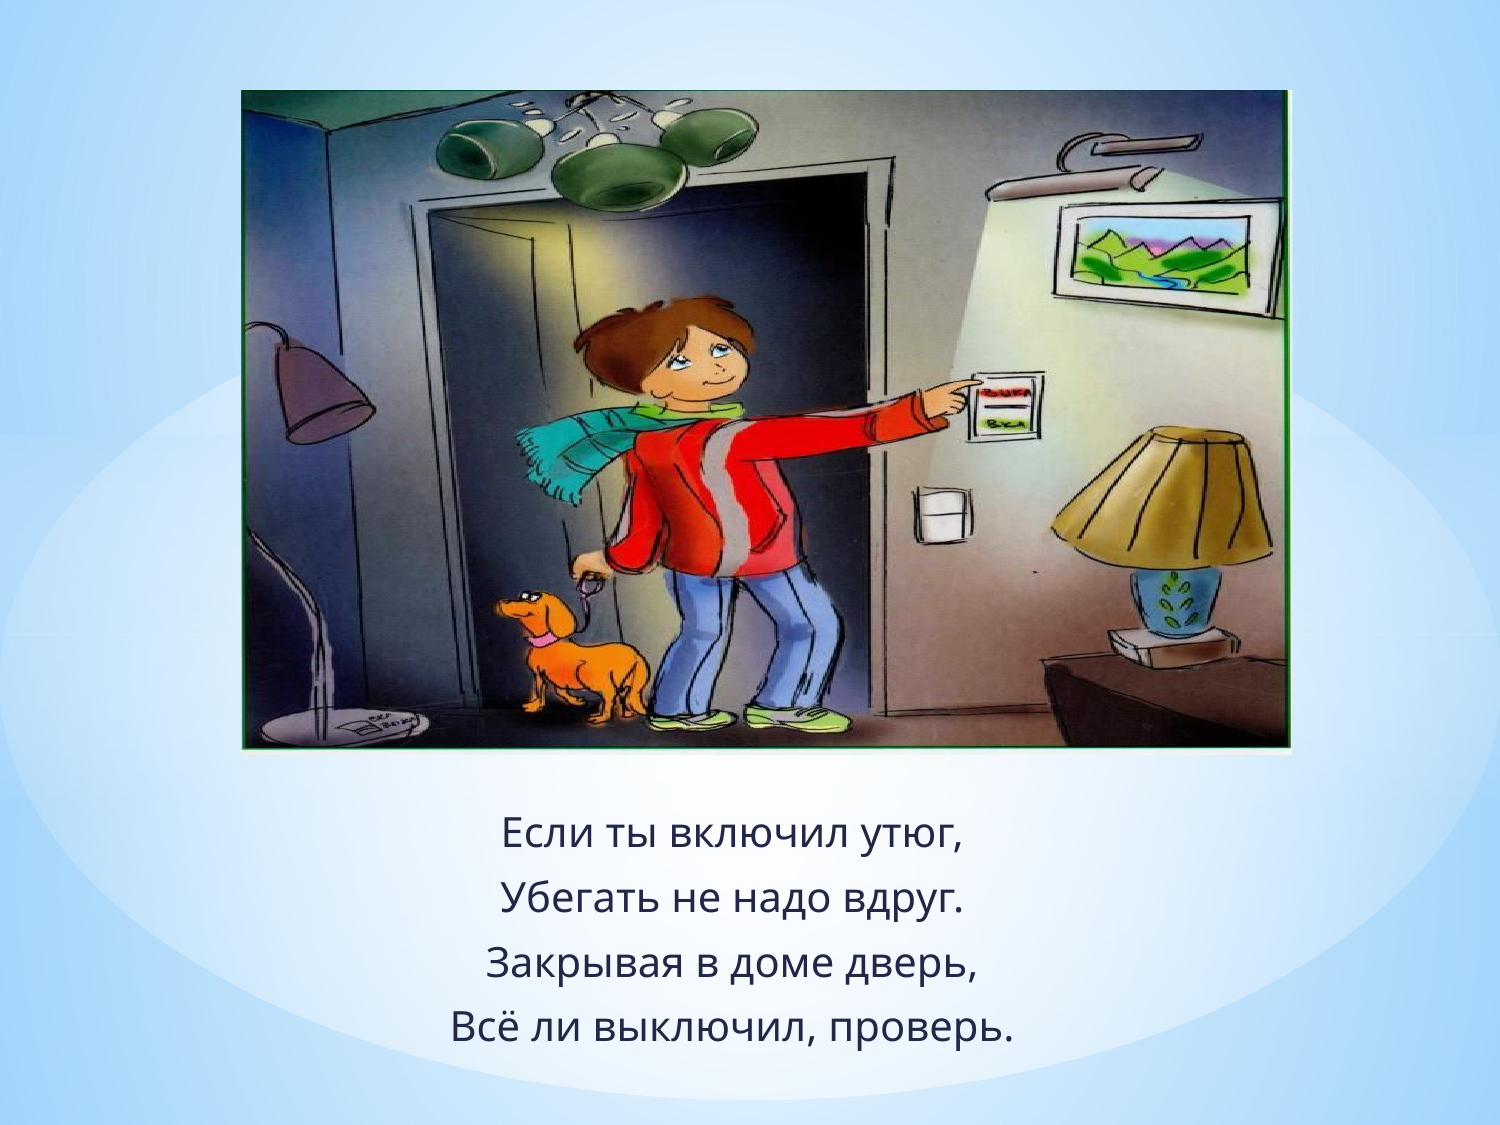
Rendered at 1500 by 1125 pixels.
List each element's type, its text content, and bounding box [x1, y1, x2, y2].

subtitle Если ты включил утюг, Убегать не надо вдруг. Закрывая в доме дверь, Всё ли выключил, проверь. [112, 798, 1353, 1071]
picture [240, 89, 1293, 755]
